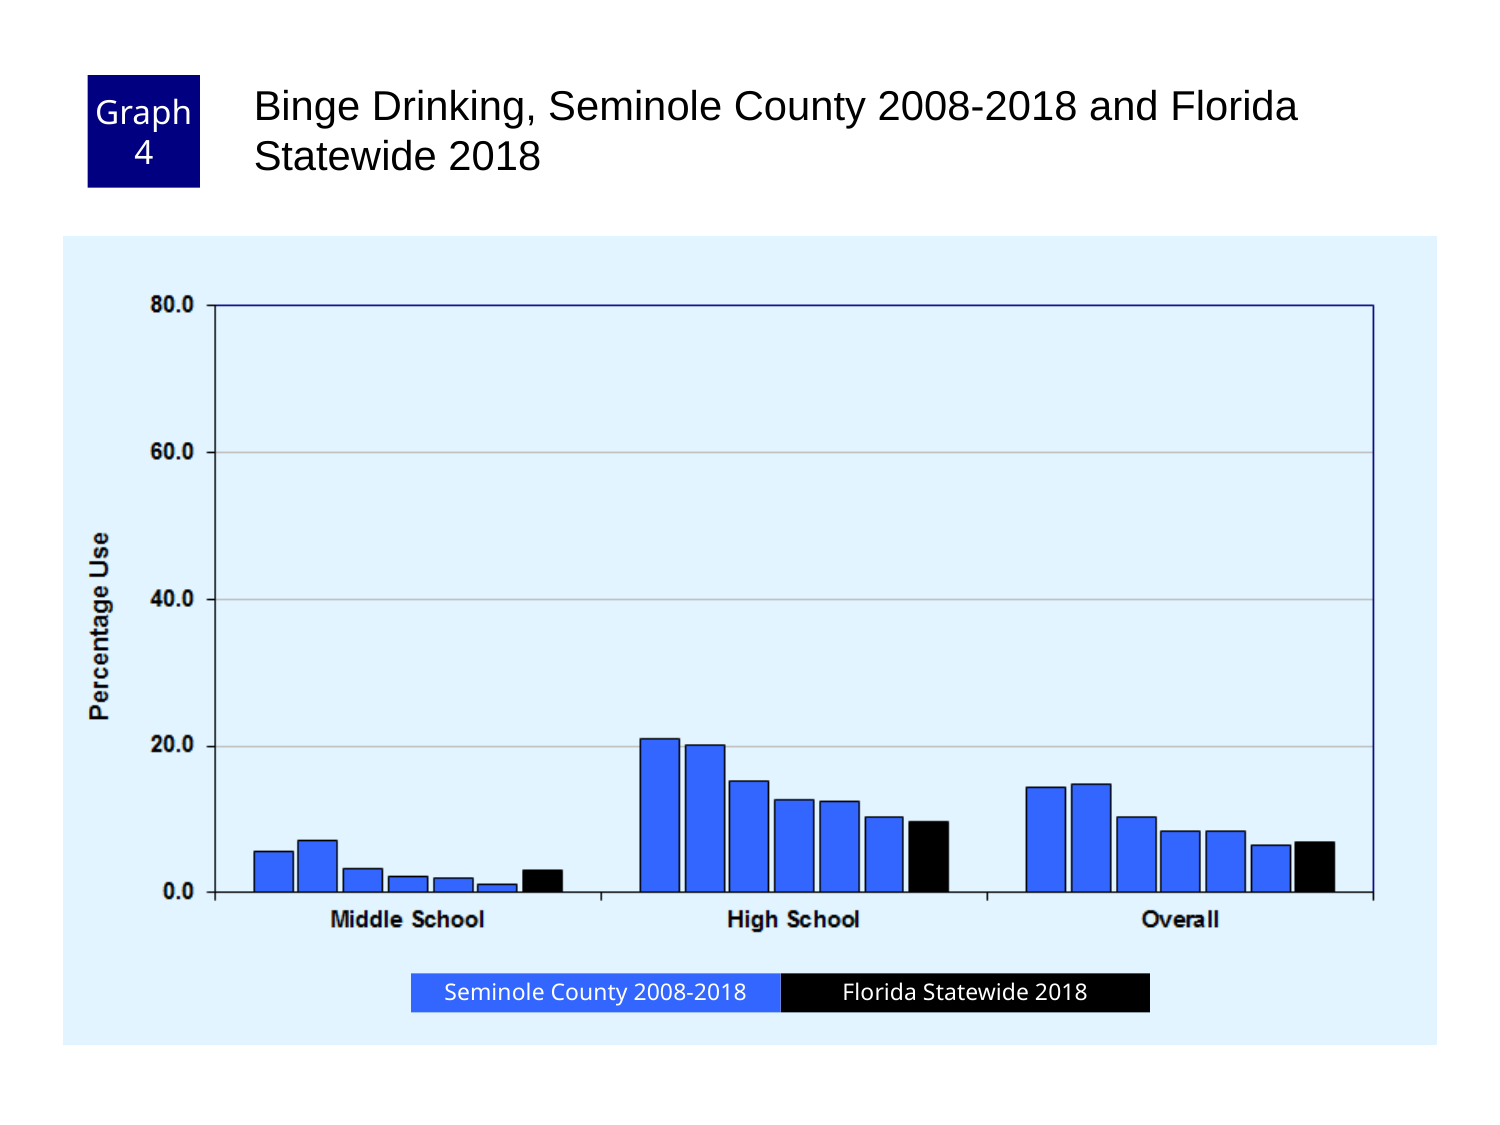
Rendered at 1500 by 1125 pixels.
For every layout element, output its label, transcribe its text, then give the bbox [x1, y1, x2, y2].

text_box Graph 4 [87, 75, 200, 188]
text_box Binge Drinking, Seminole County 2008-2018 and Florida Statewide 2018 [249, 75, 1437, 200]
picture [62, 236, 1437, 1046]
